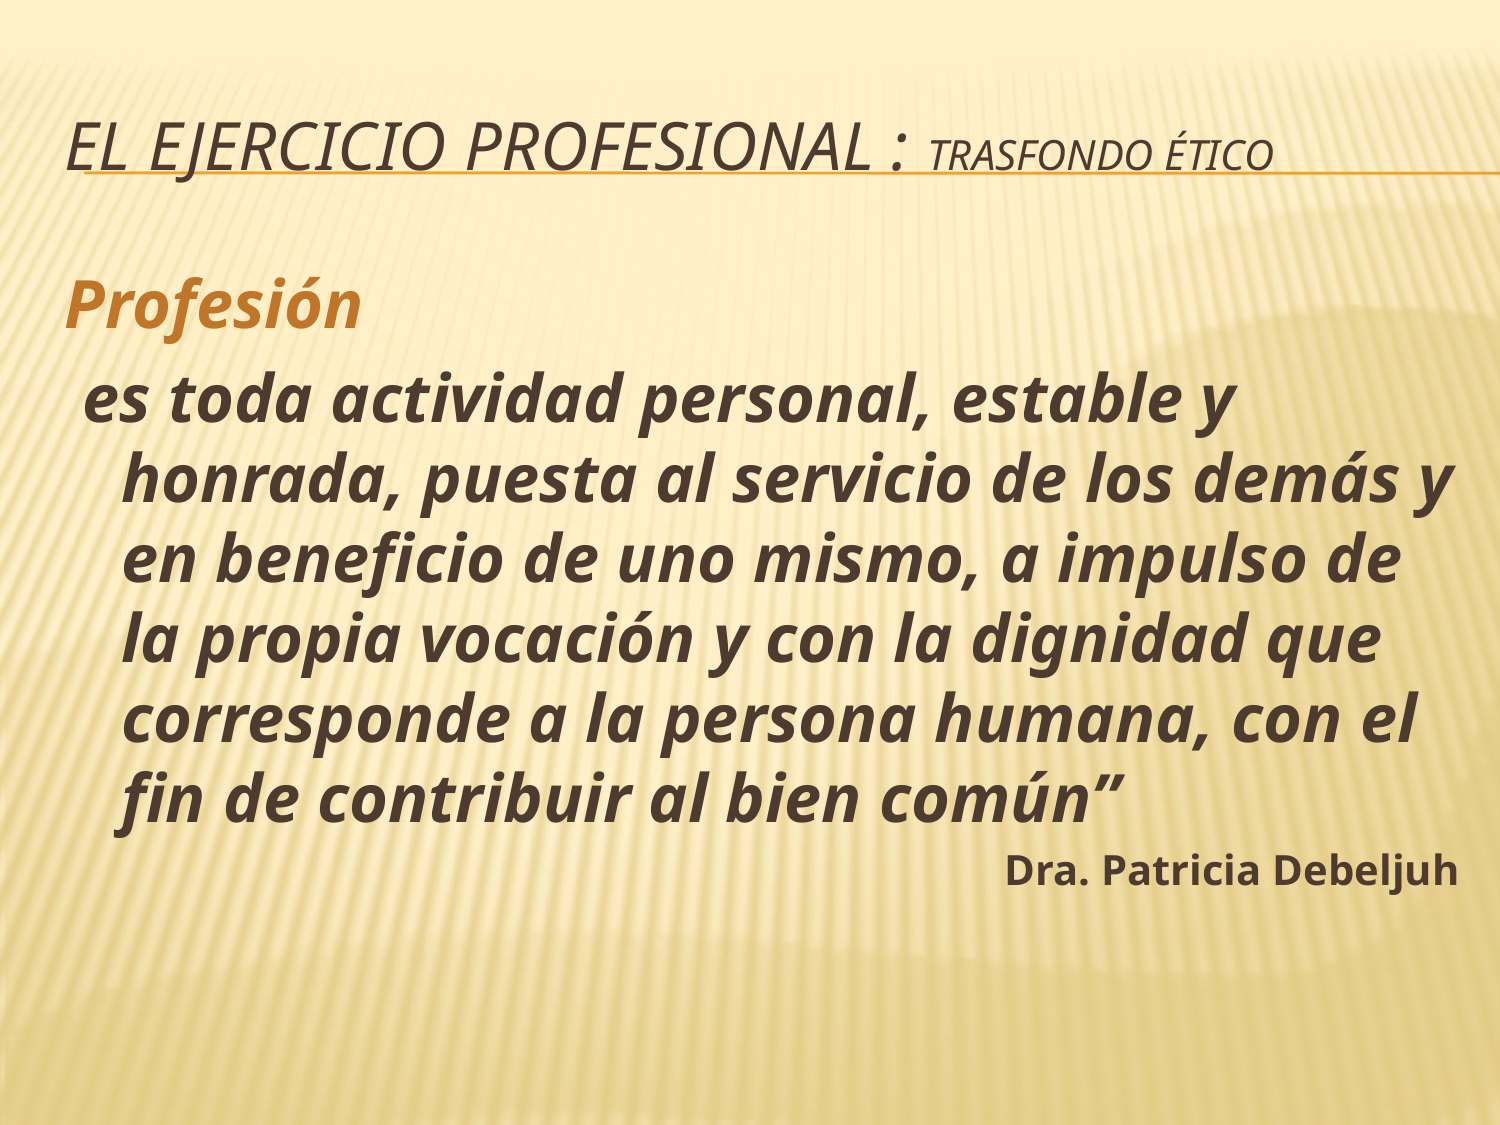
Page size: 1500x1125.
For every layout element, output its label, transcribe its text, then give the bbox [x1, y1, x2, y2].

title El ejercicio profesional : trasfondo ético [50, 75, 1475, 213]
list Profesión es toda actividad personal, estable y honrada, puesta al servicio de los demás y en beneficio de uno mismo, a impulso de la propia vocación y con la dignidad que corresponde a la persona humana, con el fin de contribuir al bien común” Dra. Patricia Debeljuh [50, 254, 1475, 998]
